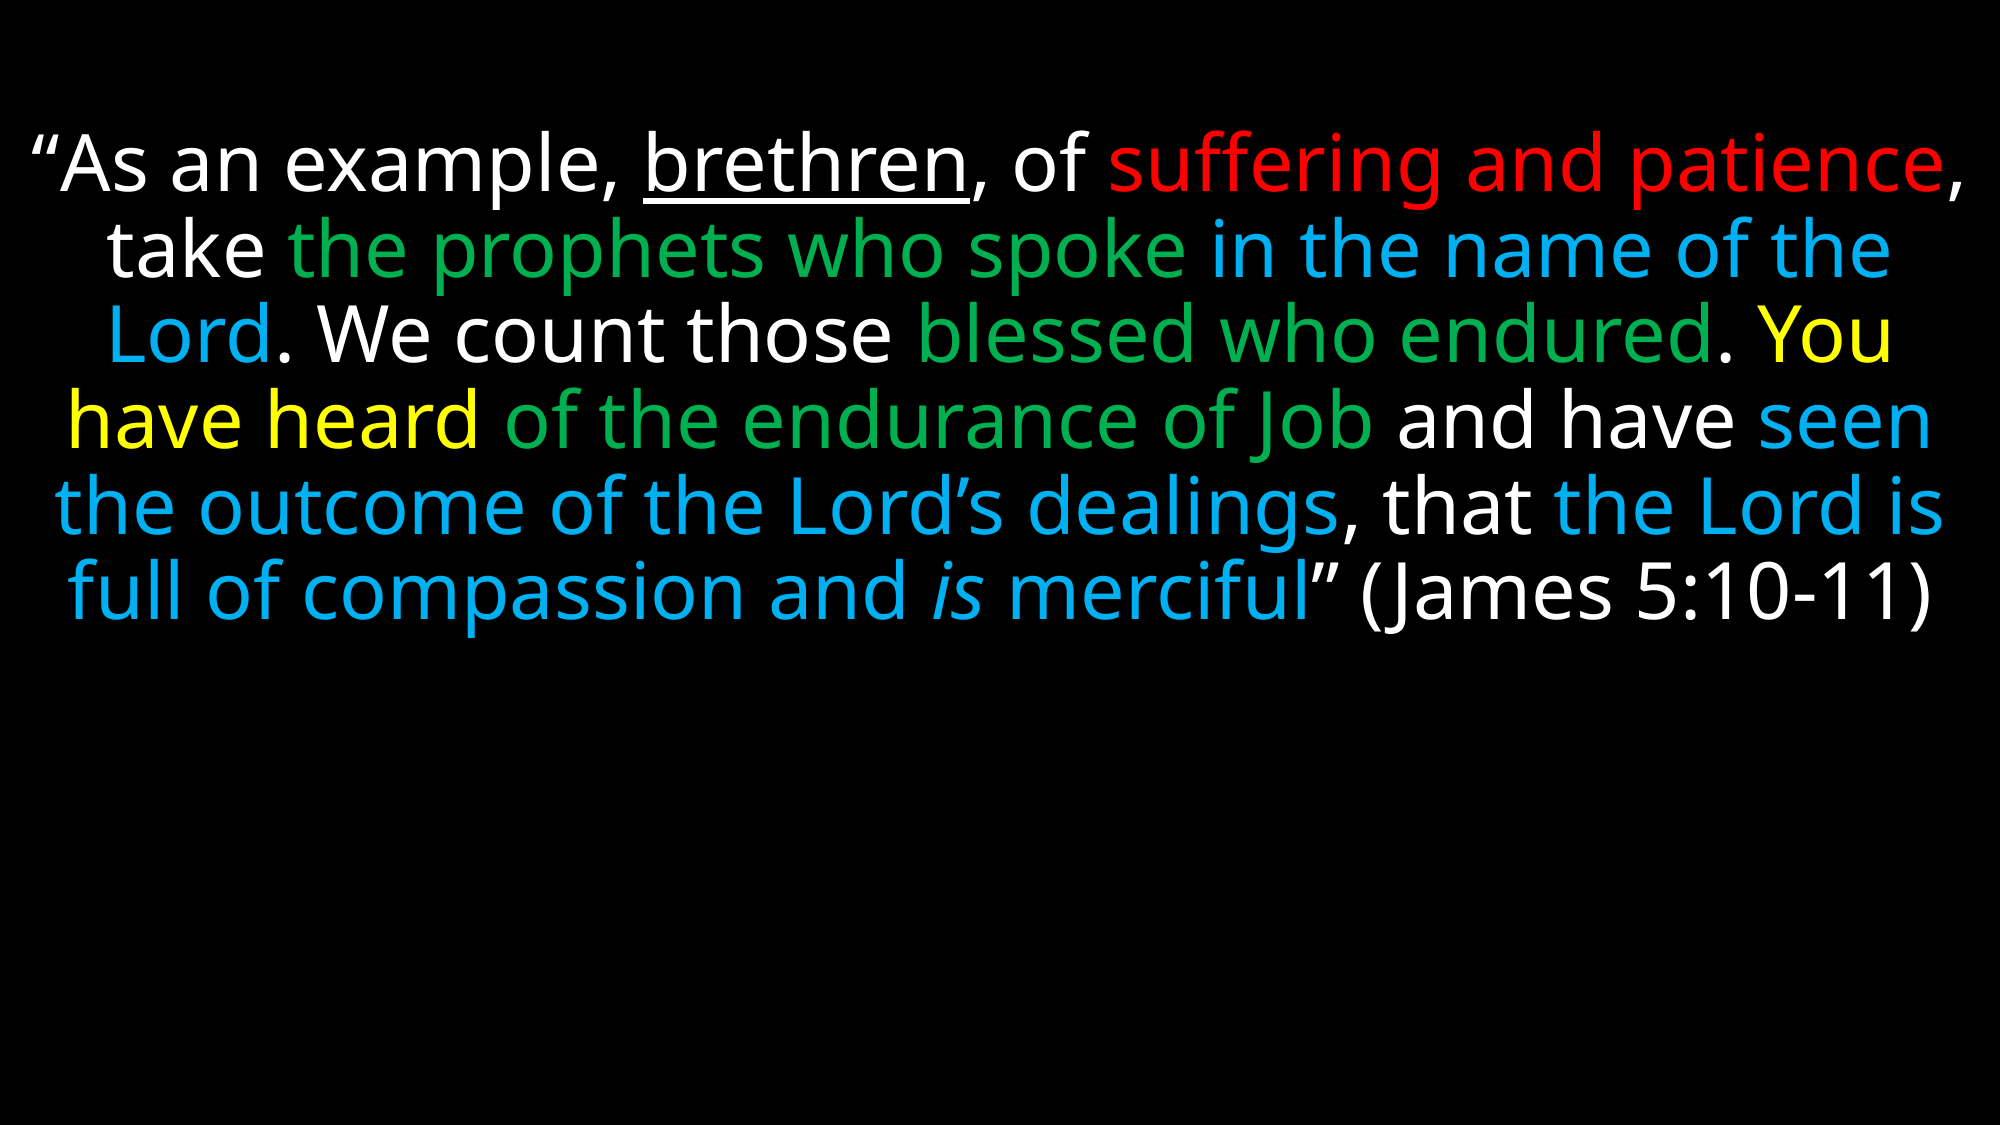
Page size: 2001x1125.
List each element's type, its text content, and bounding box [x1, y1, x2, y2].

list “As an example, brethren, of suffering and patience, take the prophets who spoke in the name of the Lord. We count those blessed who endured. You have heard of the endurance of Job and have seen the outcome of the Lord’s dealings, that the Lord is full of compassion and is merciful” (James 5:10-11) [0, 0, 2000, 1125]
